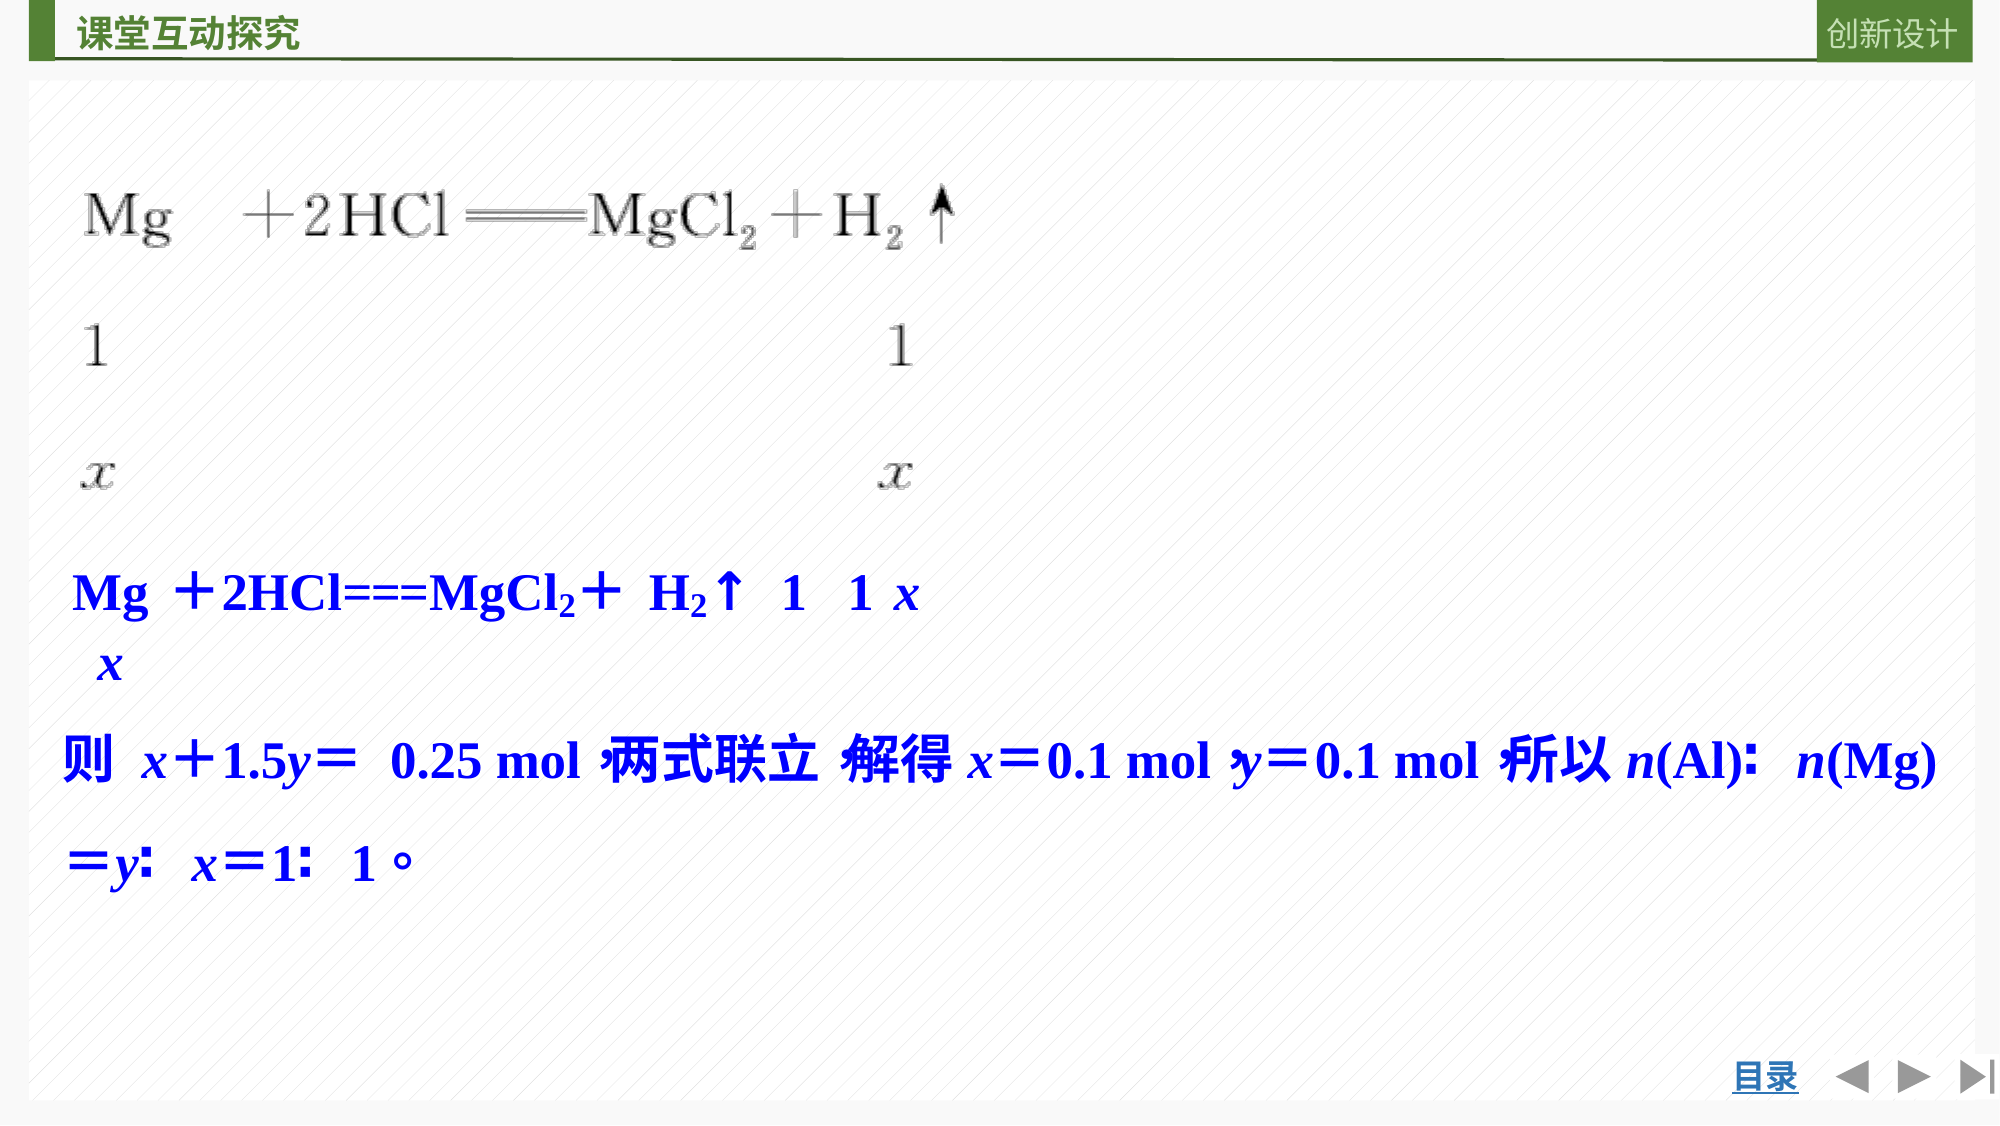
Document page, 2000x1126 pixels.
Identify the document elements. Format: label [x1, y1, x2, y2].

text_box [61, 161, 1936, 1003]
